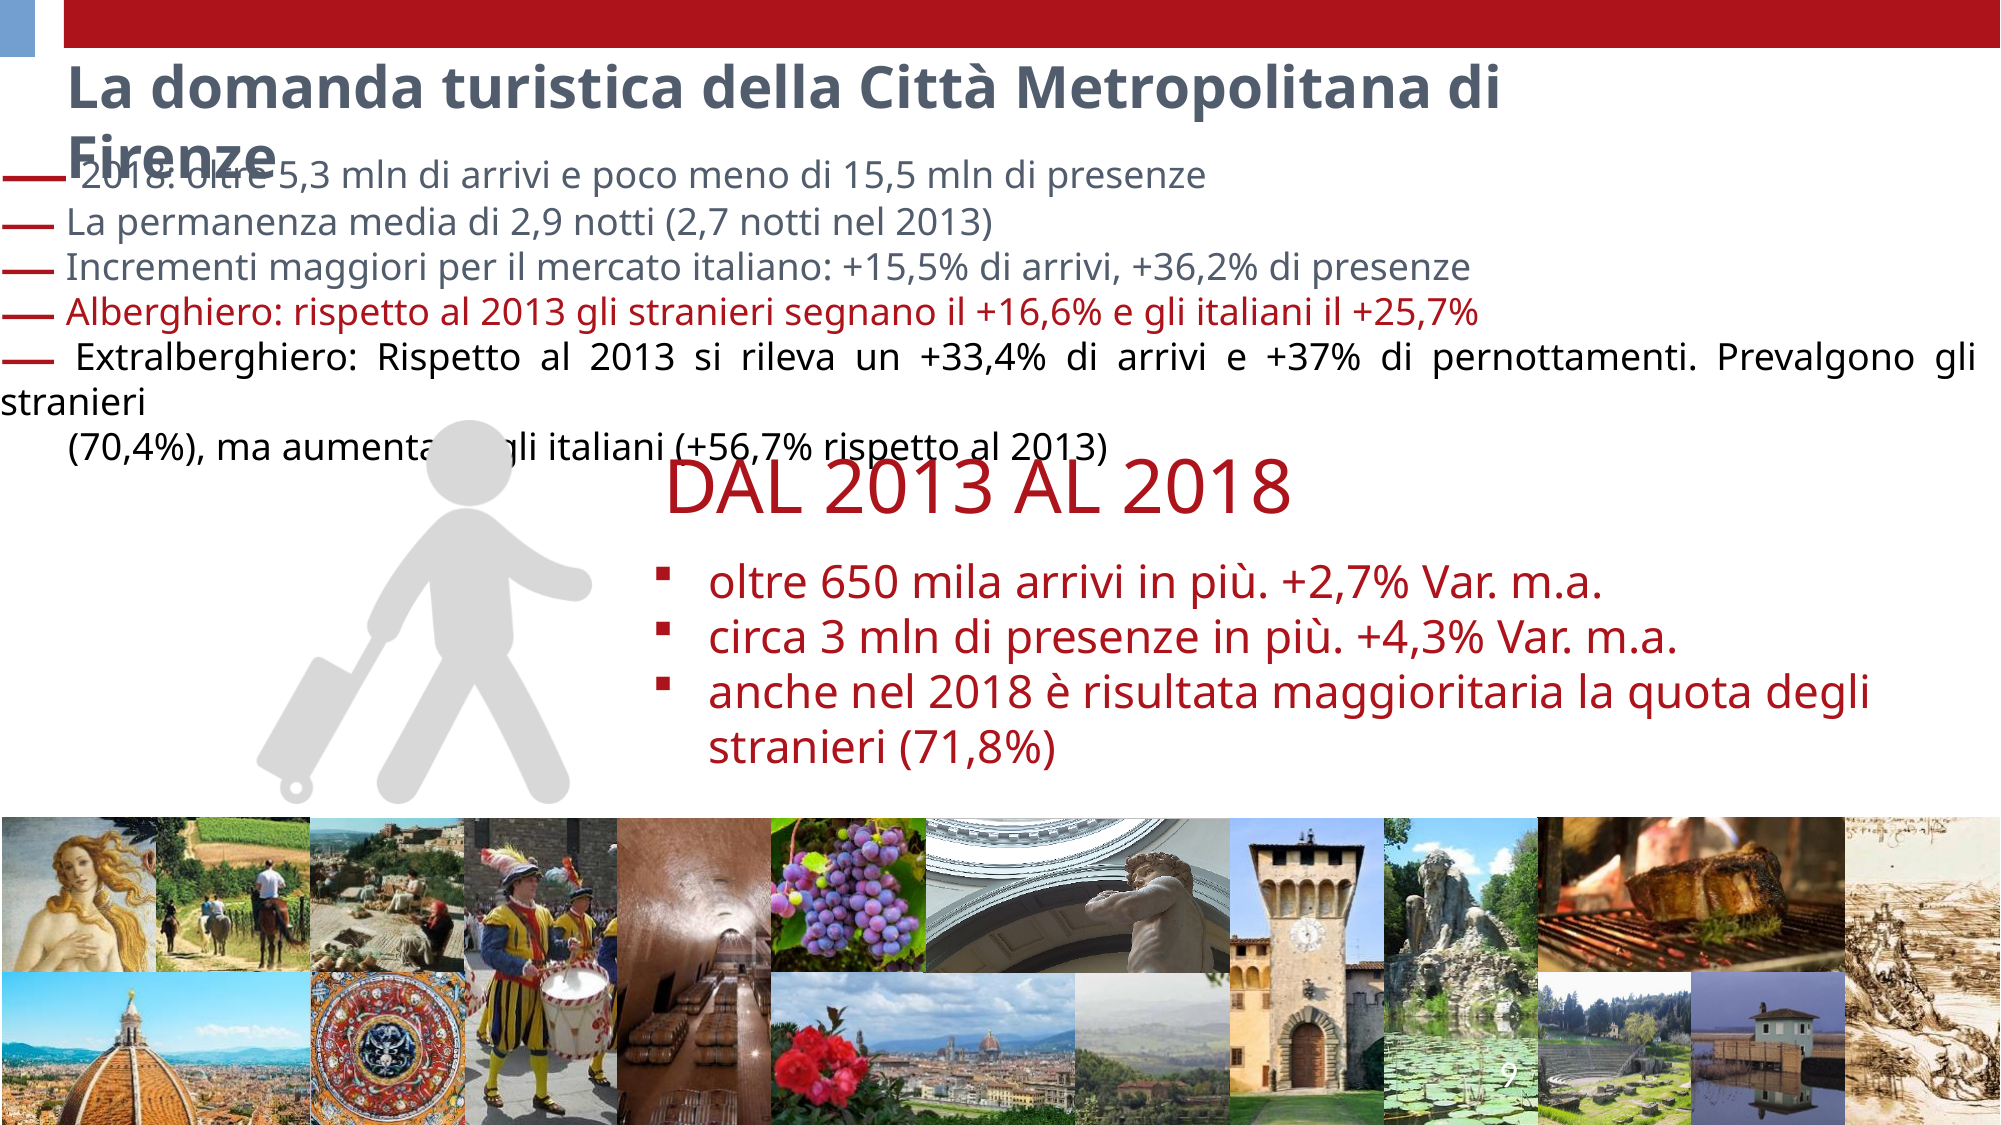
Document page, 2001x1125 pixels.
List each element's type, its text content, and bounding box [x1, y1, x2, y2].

text_box 2018: oltre 5,3 mln di arrivi e poco meno di 15,5 mln di presenze La permanenza media di 2,9 notti (2,7 notti nel 2013) Incrementi maggiori per il mercato italiano: +15,5% di arrivi, +36,2% di presenze Alberghiero: rispetto al 2013 gli stranieri segnano il +16,6% e gli italiani il +25,7% Extralberghiero: Rispetto al 2013 si rileva un +33,4% di arrivi e +37% di pernottamenti. Prevalgono gli stranieri (70,4%), ma aumentano gli italiani (+56,7% rispetto al 2013) [0, 143, 1980, 439]
picture [232, 420, 594, 804]
slide_number 9 [1484, 1042, 1935, 1103]
picture [2, 817, 2000, 1125]
text_box La domanda turistica della Città Metropolitana di Firenze [66, 50, 1654, 143]
text_box DAL 2013 AL 2018 [663, 438, 1355, 529]
text_box oltre 650 mila arrivi in più. +2,7% Var. m.a. circa 3 mln di presenze in più. +4,3% Var. m.a. anche nel 2018 è risultata maggioritaria la quota degli stranieri (71,8%) [652, 552, 1935, 773]
